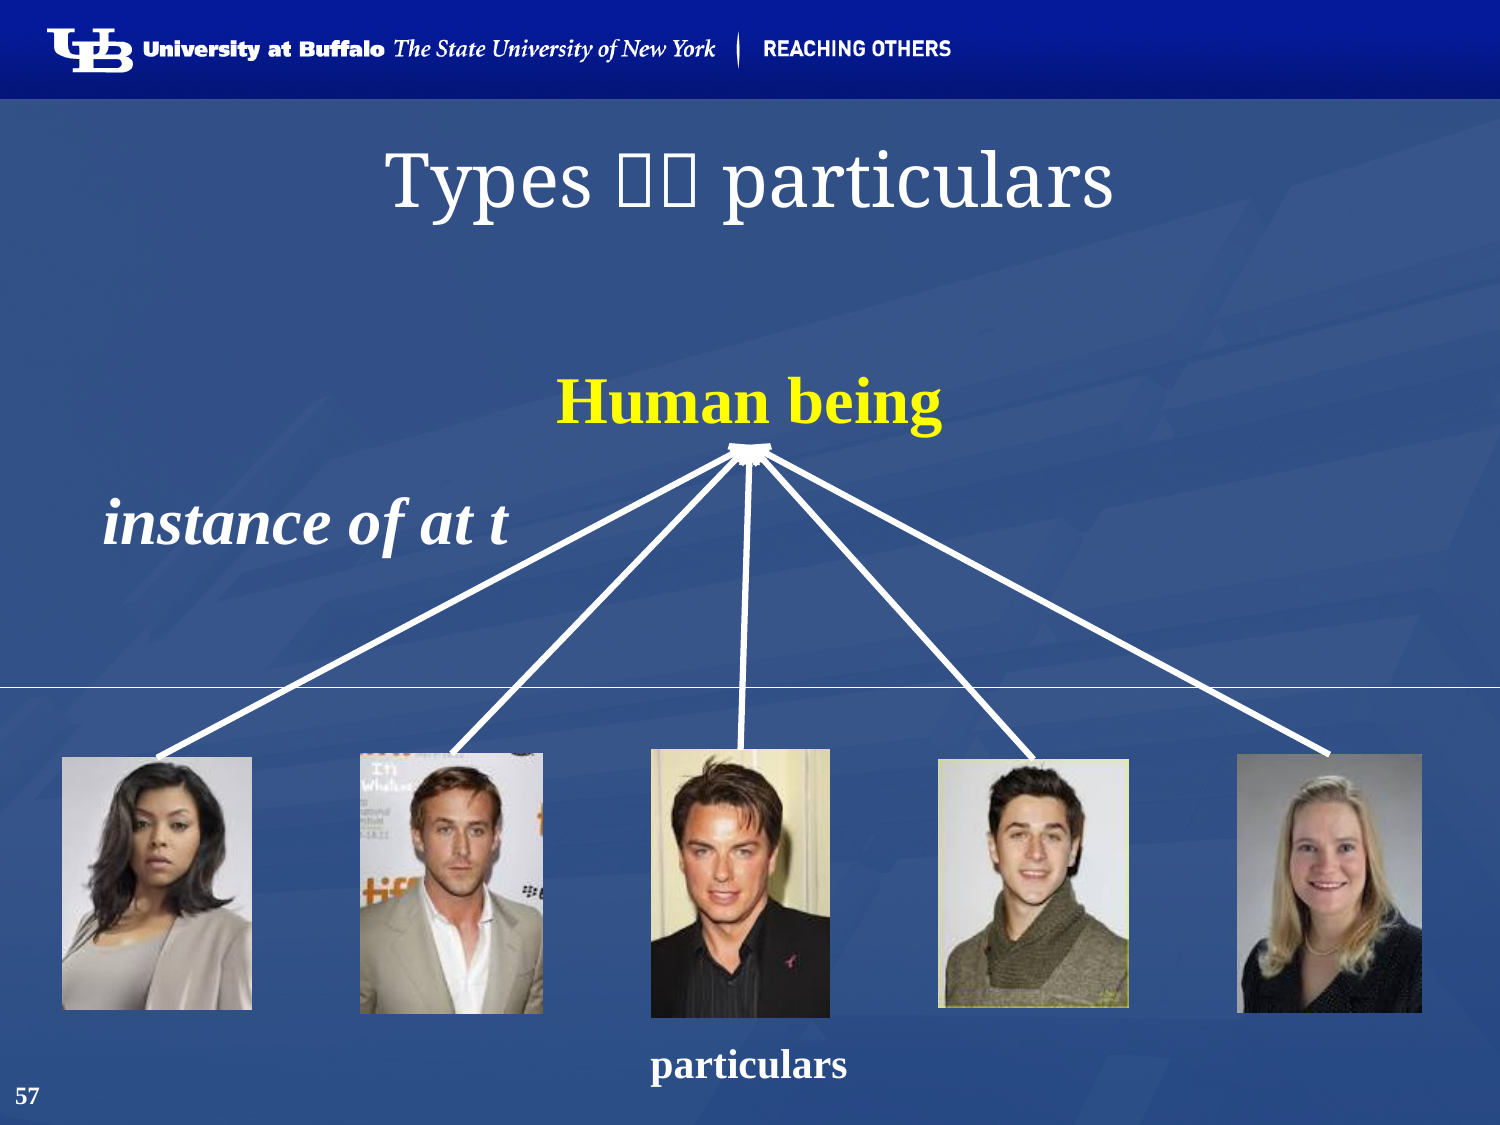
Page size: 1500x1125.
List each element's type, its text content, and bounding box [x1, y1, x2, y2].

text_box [451, 696, 736, 755]
text_box particulars [635, 1029, 863, 1094]
slide_number 57 [0, 1064, 75, 1125]
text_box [451, 445, 739, 686]
picture [651, 759, 830, 1018]
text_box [156, 445, 450, 686]
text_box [740, 445, 747, 686]
picture [937, 759, 1130, 1009]
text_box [749, 696, 1330, 755]
picture [1237, 754, 1423, 1013]
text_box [156, 696, 449, 759]
picture [359, 759, 544, 1014]
picture [62, 757, 252, 1010]
text_box Human being [541, 349, 959, 443]
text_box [749, 445, 1330, 686]
text_box instance of at t [87, 470, 151, 566]
picture [0, 0, 1500, 99]
title Types  particulars [37, 125, 1463, 250]
